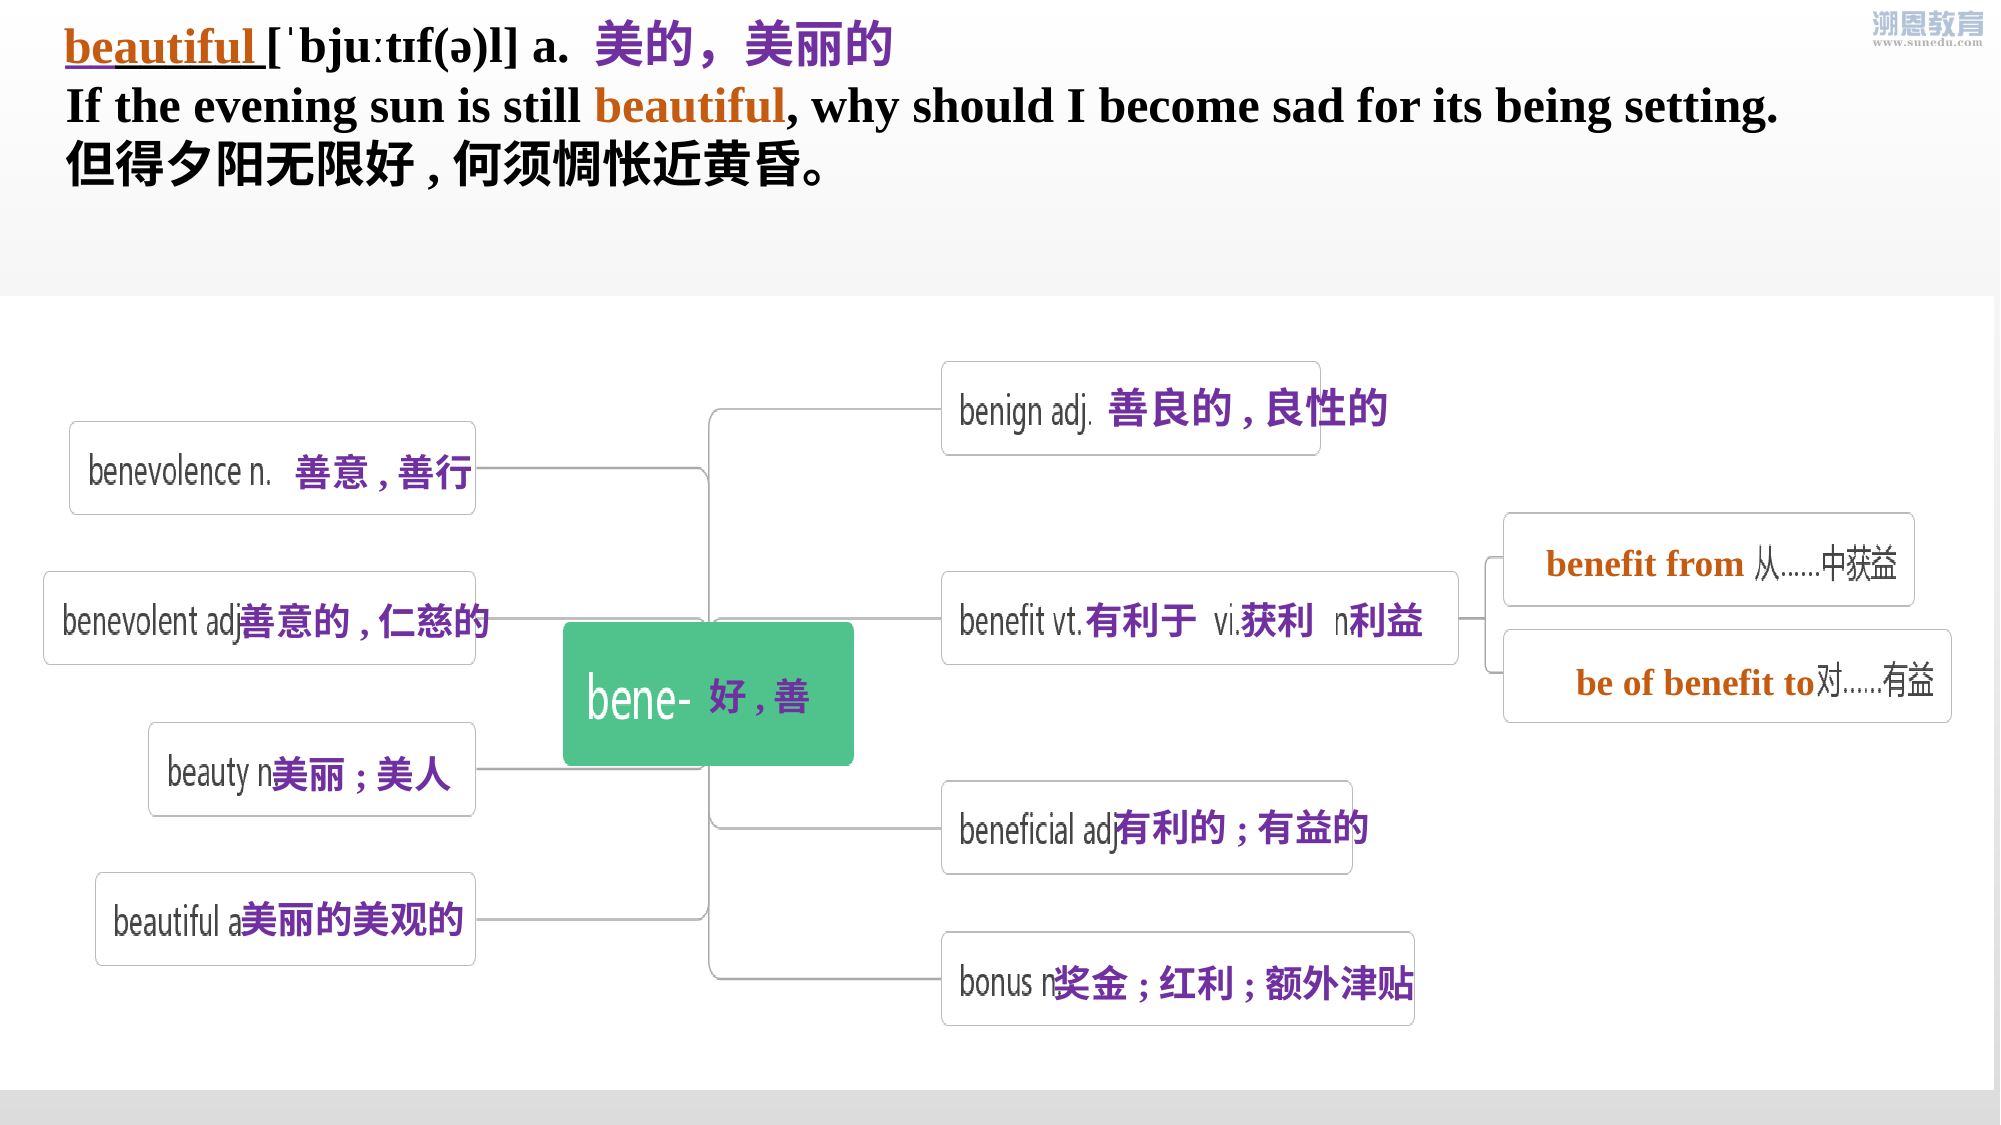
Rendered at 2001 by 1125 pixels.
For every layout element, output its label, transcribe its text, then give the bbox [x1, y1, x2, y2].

text_box beautiful [49, 6, 345, 82]
picture [0, 296, 2000, 1095]
text_box ________[ˈbjuːtɪf(ə)l] a. 美的，美丽的 If the evening sun is still beautiful, why should I become sad for its being setting. 但得夕阳无限好,何须惆怅近黄昏。 [48, 6, 1973, 296]
picture [1973, 10, 1983, 46]
